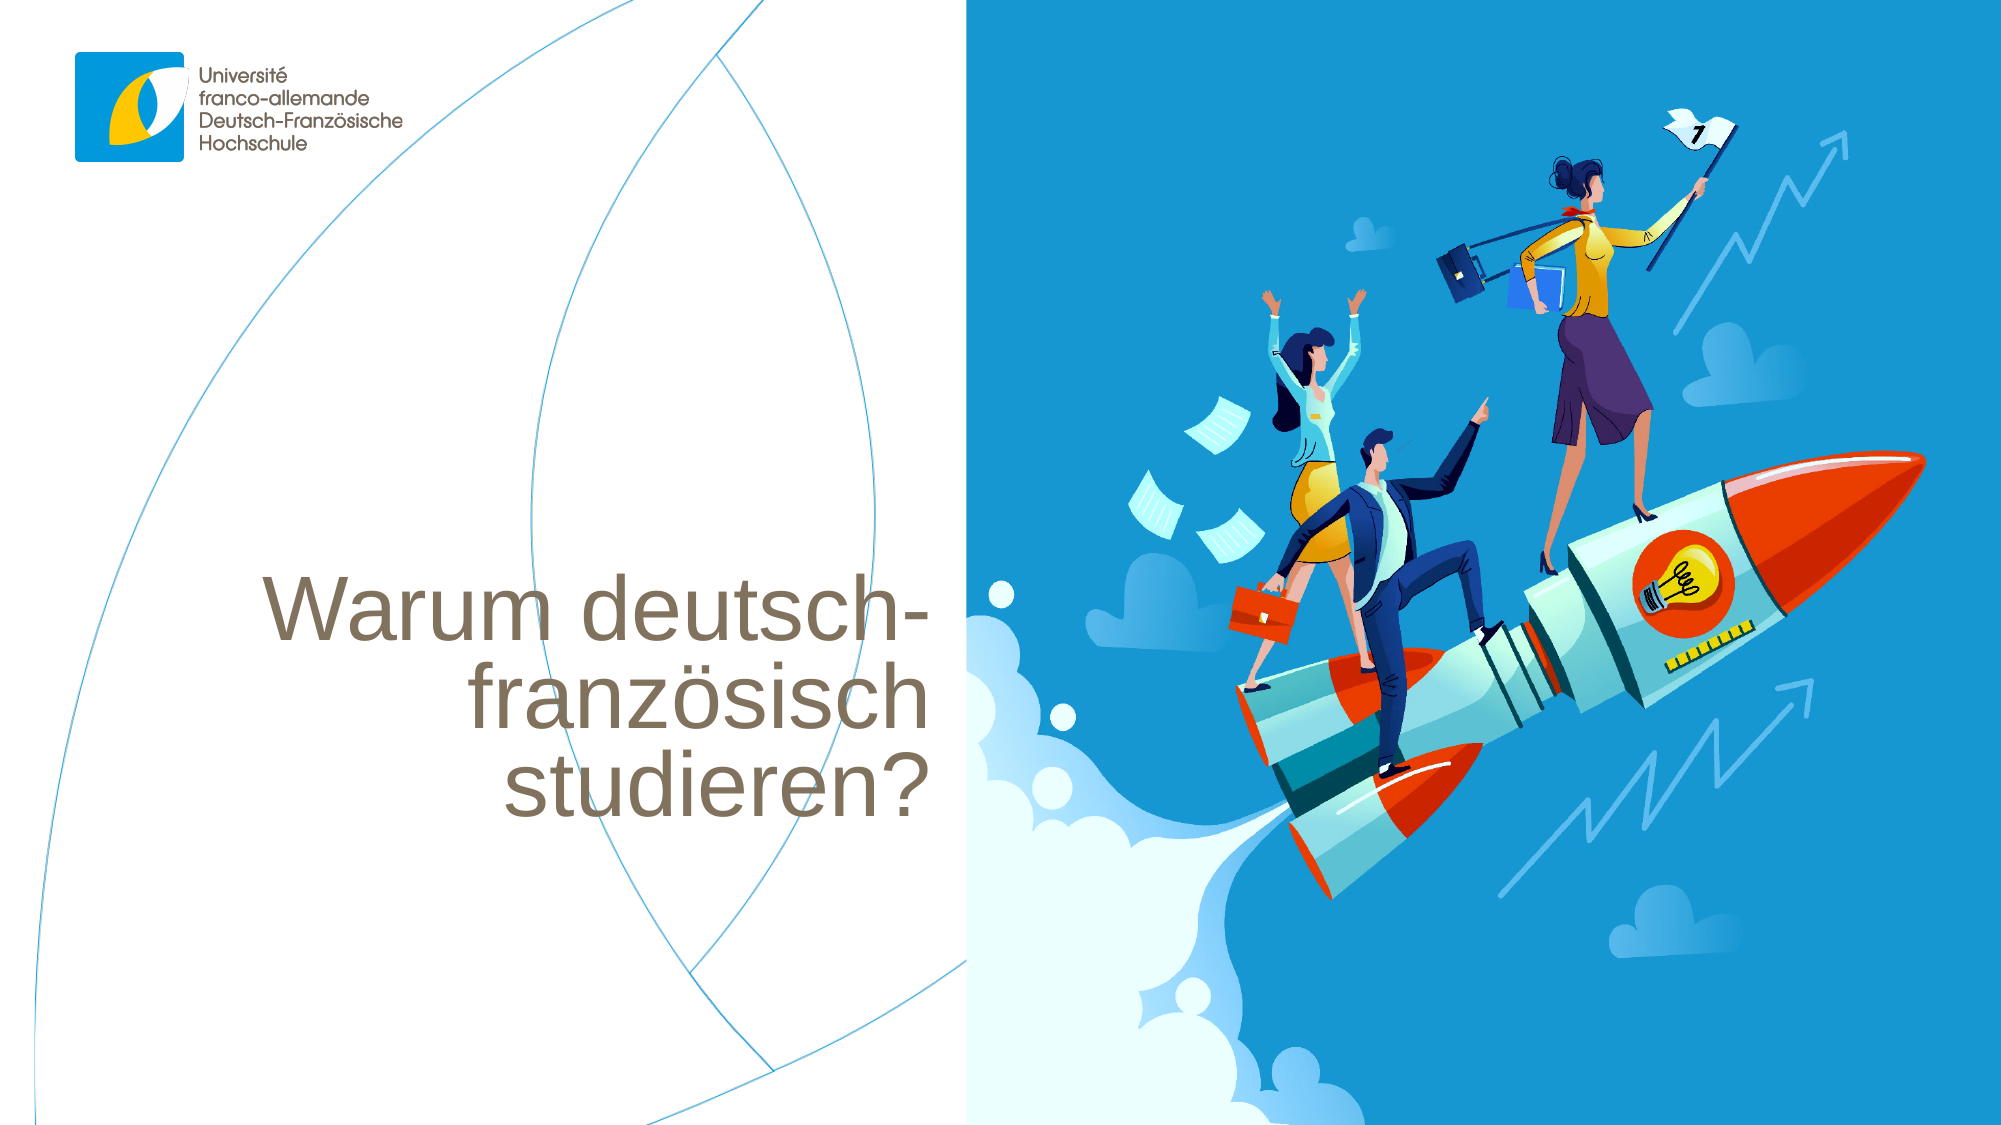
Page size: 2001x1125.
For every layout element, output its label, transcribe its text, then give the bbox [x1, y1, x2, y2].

list Warum deutsch-französisch studieren? [70, 562, 933, 844]
picture [966, 0, 2001, 1125]
